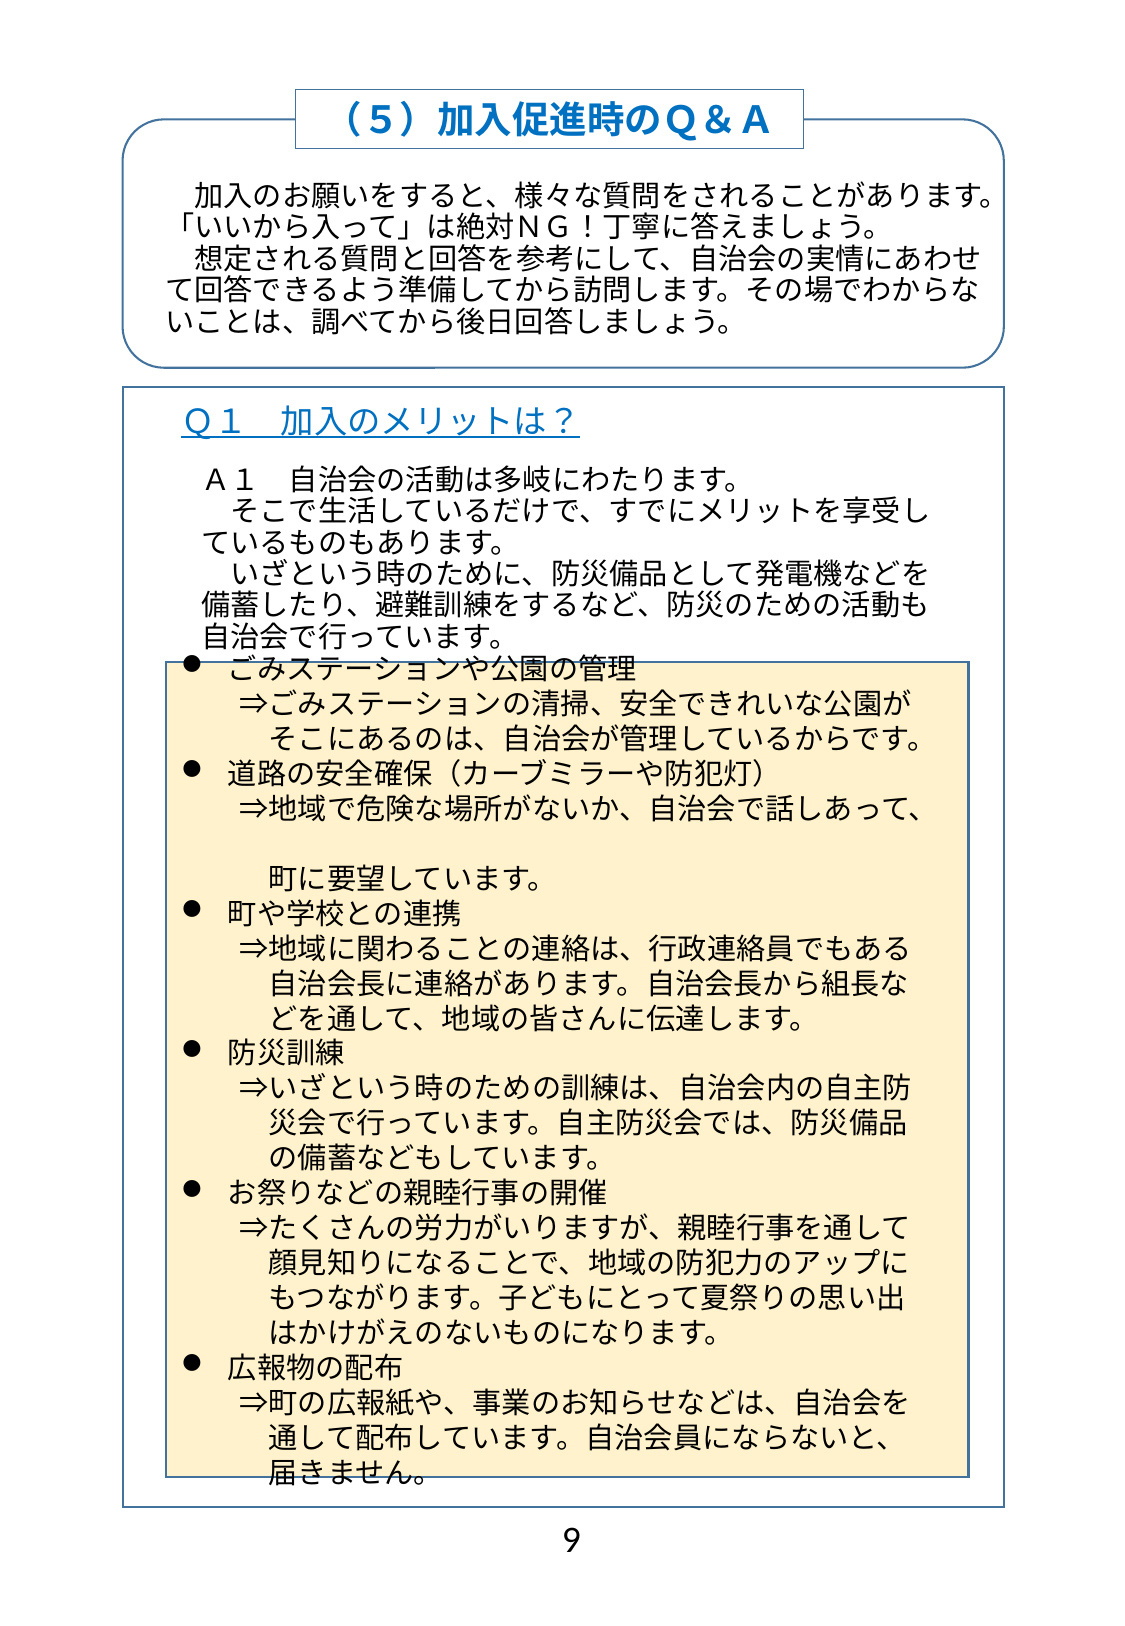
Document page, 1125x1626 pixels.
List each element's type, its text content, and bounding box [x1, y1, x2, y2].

text_box [121, 118, 1005, 369]
text_box [122, 386, 1005, 1508]
text_box Ｑ１ 加入のメリットは？ [166, 377, 976, 508]
text_box 9 [514, 1507, 629, 1567]
text_box 加入のお願いをすると、様々な質問をされることがあります。「いいから入って」は絶対ＮＧ！丁寧に答えましょう。 想定される質問と回答を参考にして、自治会の実情にあわせて回答できるよう準備してから訪問します。その場でわからないことは、調べてから後日回答しましょう。 [150, 193, 1000, 347]
text_box （５）加入促進時のＱ＆Ａ [295, 89, 804, 149]
text_box ごみステーションや公園の管理 ⇒ごみステーションの清掃、安全できれいな公園が そこにあるのは、自治会が管理しているからです。 道路の安全確保（カーブミラーや防犯灯） ⇒地域で危険な場所がないか、自治会で話しあって、 町に要望しています。 町や学校との連携 ⇒地域に関わることの連絡は、行政連絡員でもある 自治会長に連絡があります。自治会長から組長な どを通して、地域の皆さんに伝達します。 防災訓練 ⇒いざという時のための訓練は、自治会内の自主防 災会で行っています。自主防災会では、防災備品 の備蓄などもしています。 お祭りなどの親睦行事の開催 ⇒たくさんの労力がいりますが、親睦行事を通して 顔見知りになることで、地域の防犯力のアップに もつながります。子どもにとって夏祭りの思い出 はかけがえのないものになります。 広報物の配布 ⇒町の広報紙や、事業のお知らせなどは、自治会を 通して配布しています。自治会員にならないと、 届きません。 [165, 661, 970, 1478]
text_box Ａ１ 自治会の活動は多岐にわたります。 そこで生活しているだけで、すでにメリットを享受しているものもあります。 いざという時のために、防災備品として発電機などを備蓄したり、避難訓練をするなど、防災のための活動も自治会で行っています。 [186, 468, 974, 662]
